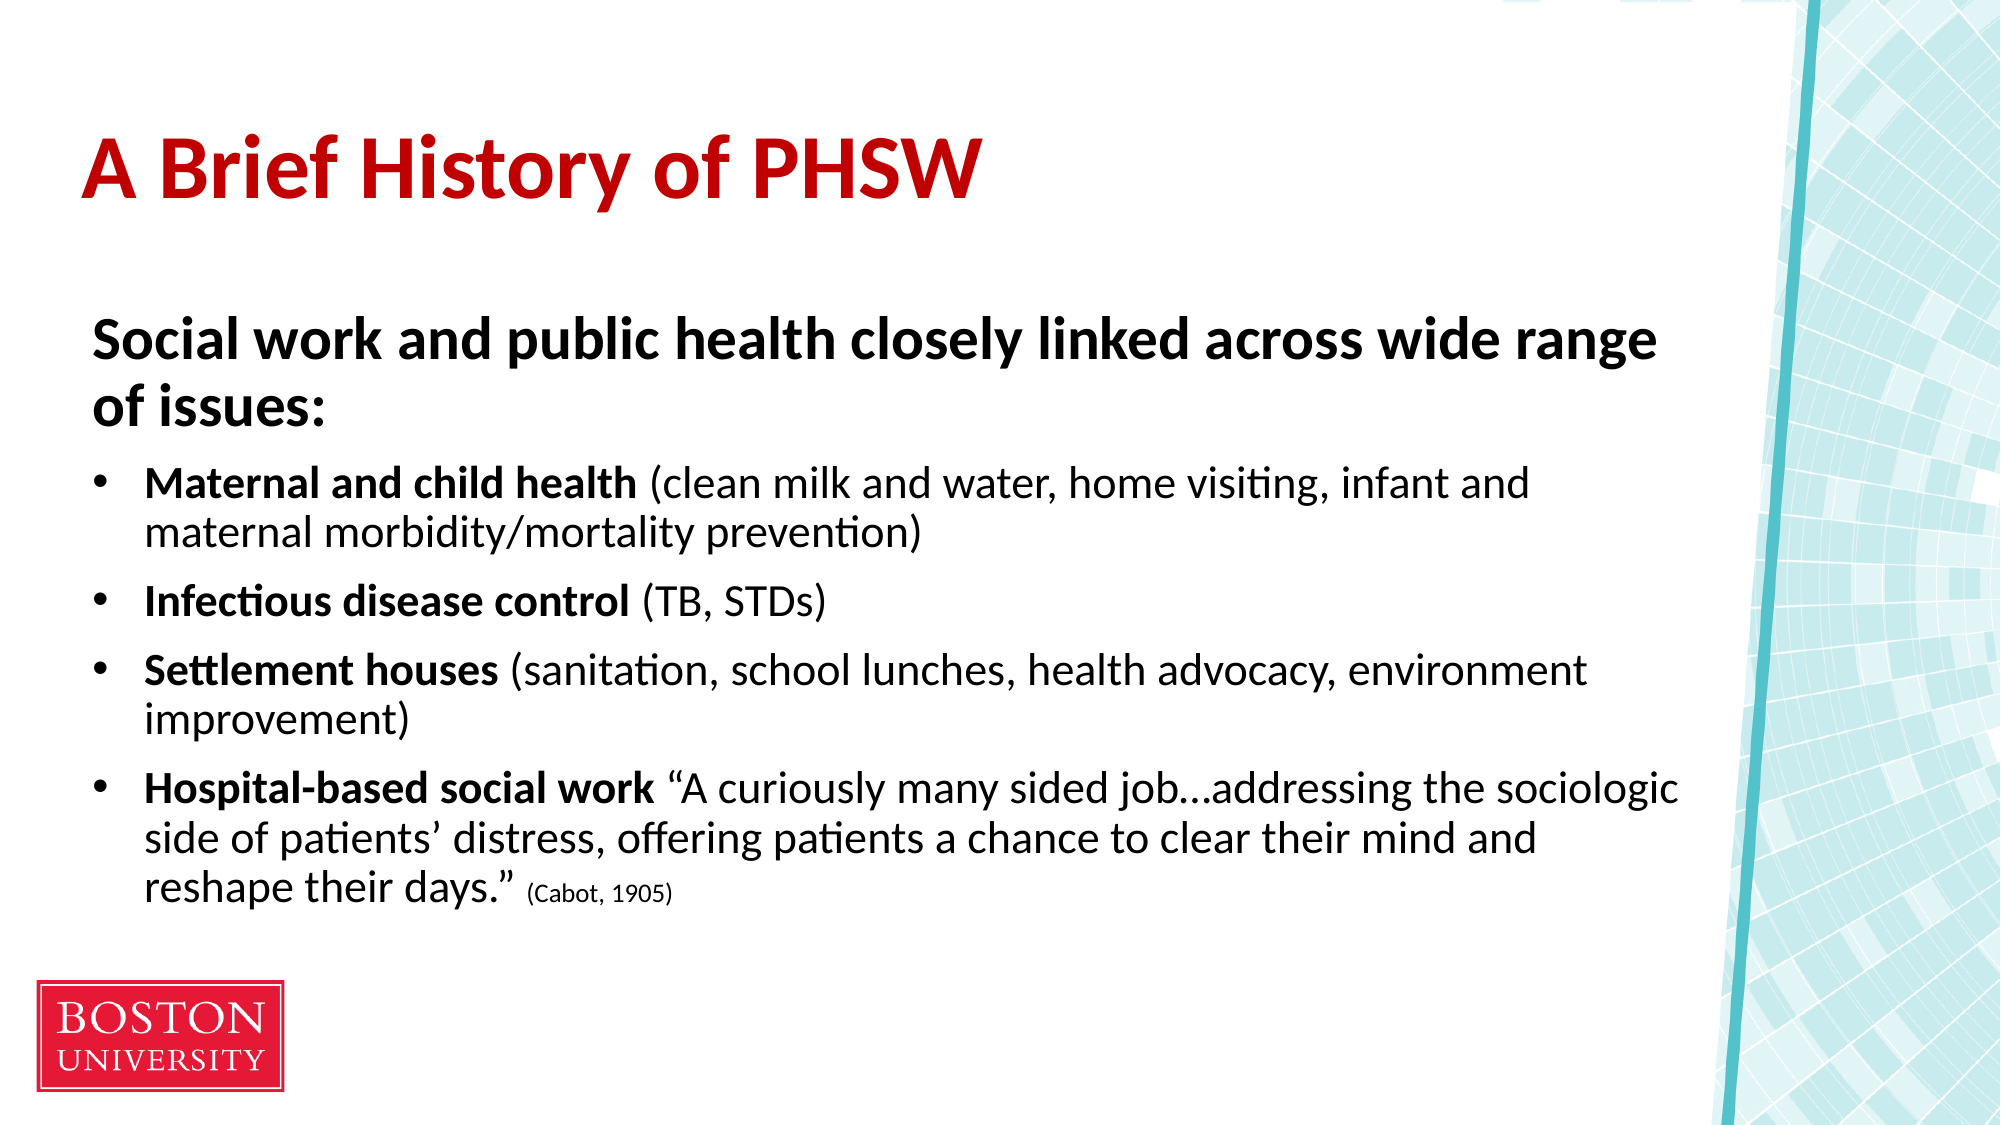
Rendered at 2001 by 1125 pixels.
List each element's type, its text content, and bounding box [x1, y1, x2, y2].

picture [434, 0, 2000, 1125]
title A Brief History of PHSW [66, 59, 1475, 278]
list Social work and public health closely linked across wide range of issues: Maternal and child health (clean milk and water, home visiting, infant and maternal morbidity/mortality prevention) Infectious disease control (TB, STDs) Settlement houses (sanitation, school lunches, health advocacy, environment improvement) Hospital-based social work “A curiously many sided job…addressing the sociologic side of patients’ distress, offering patients a chance to clear their mind and reshape their days.” (Cabot, 1905) [66, 299, 1699, 924]
